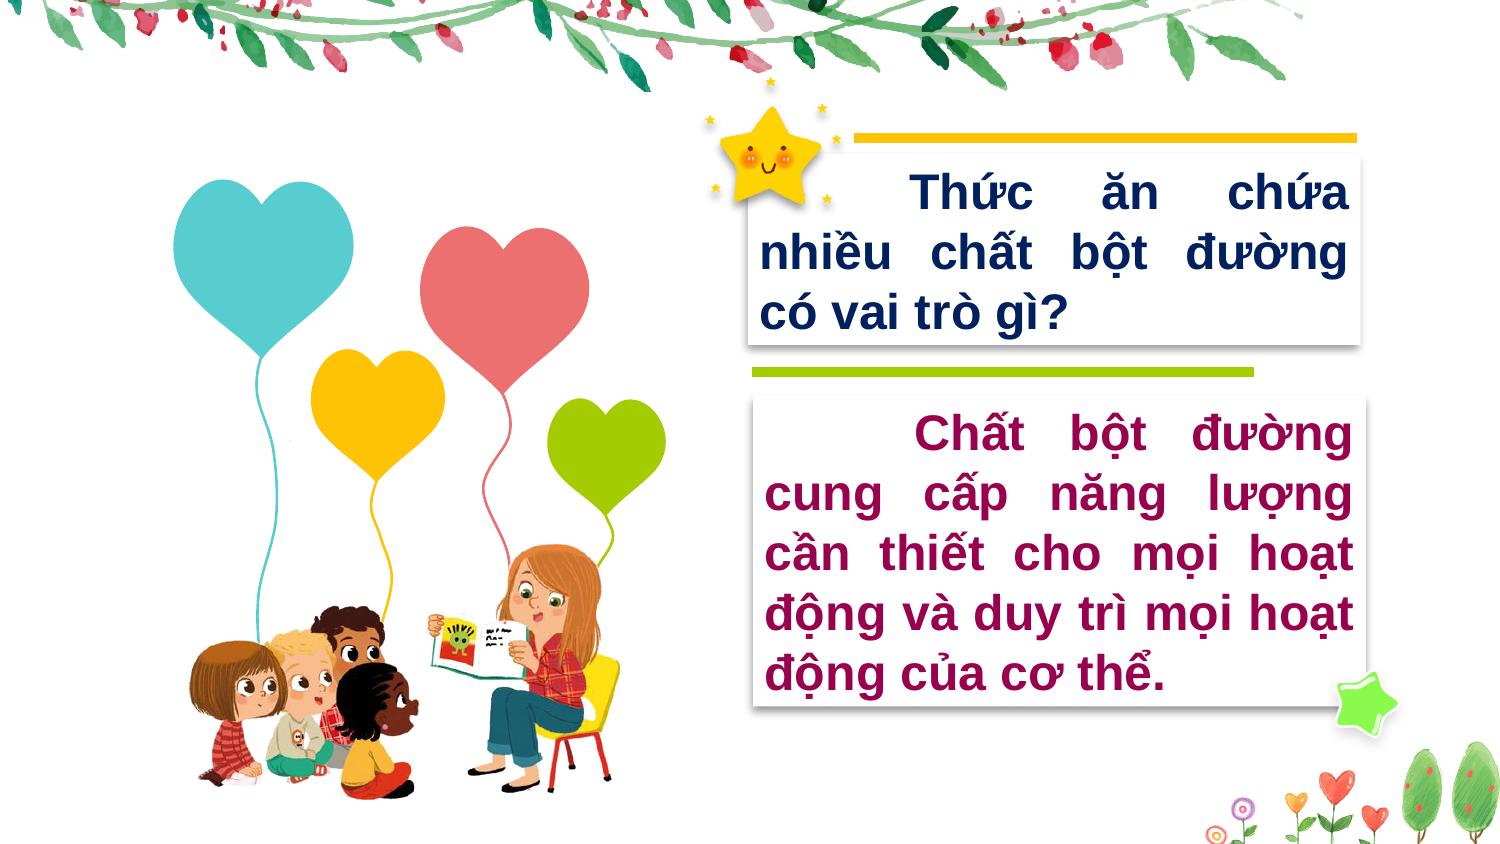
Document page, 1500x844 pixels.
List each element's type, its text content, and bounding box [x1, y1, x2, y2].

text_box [534, 398, 681, 655]
text_box Chất bột đường cung cấp năng lượng cần thiết cho mọi hoạt động và duy trì mọi hoạt động của cơ thể. [753, 395, 1366, 707]
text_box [153, 179, 377, 528]
picture [0, 0, 1353, 204]
picture [156, 527, 638, 815]
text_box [401, 226, 611, 525]
picture [1204, 740, 1500, 844]
text_box Thức ăn chứa nhiều chất bột đường có vai trò gì? [747, 153, 1361, 345]
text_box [290, 348, 462, 525]
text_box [1332, 667, 1400, 734]
